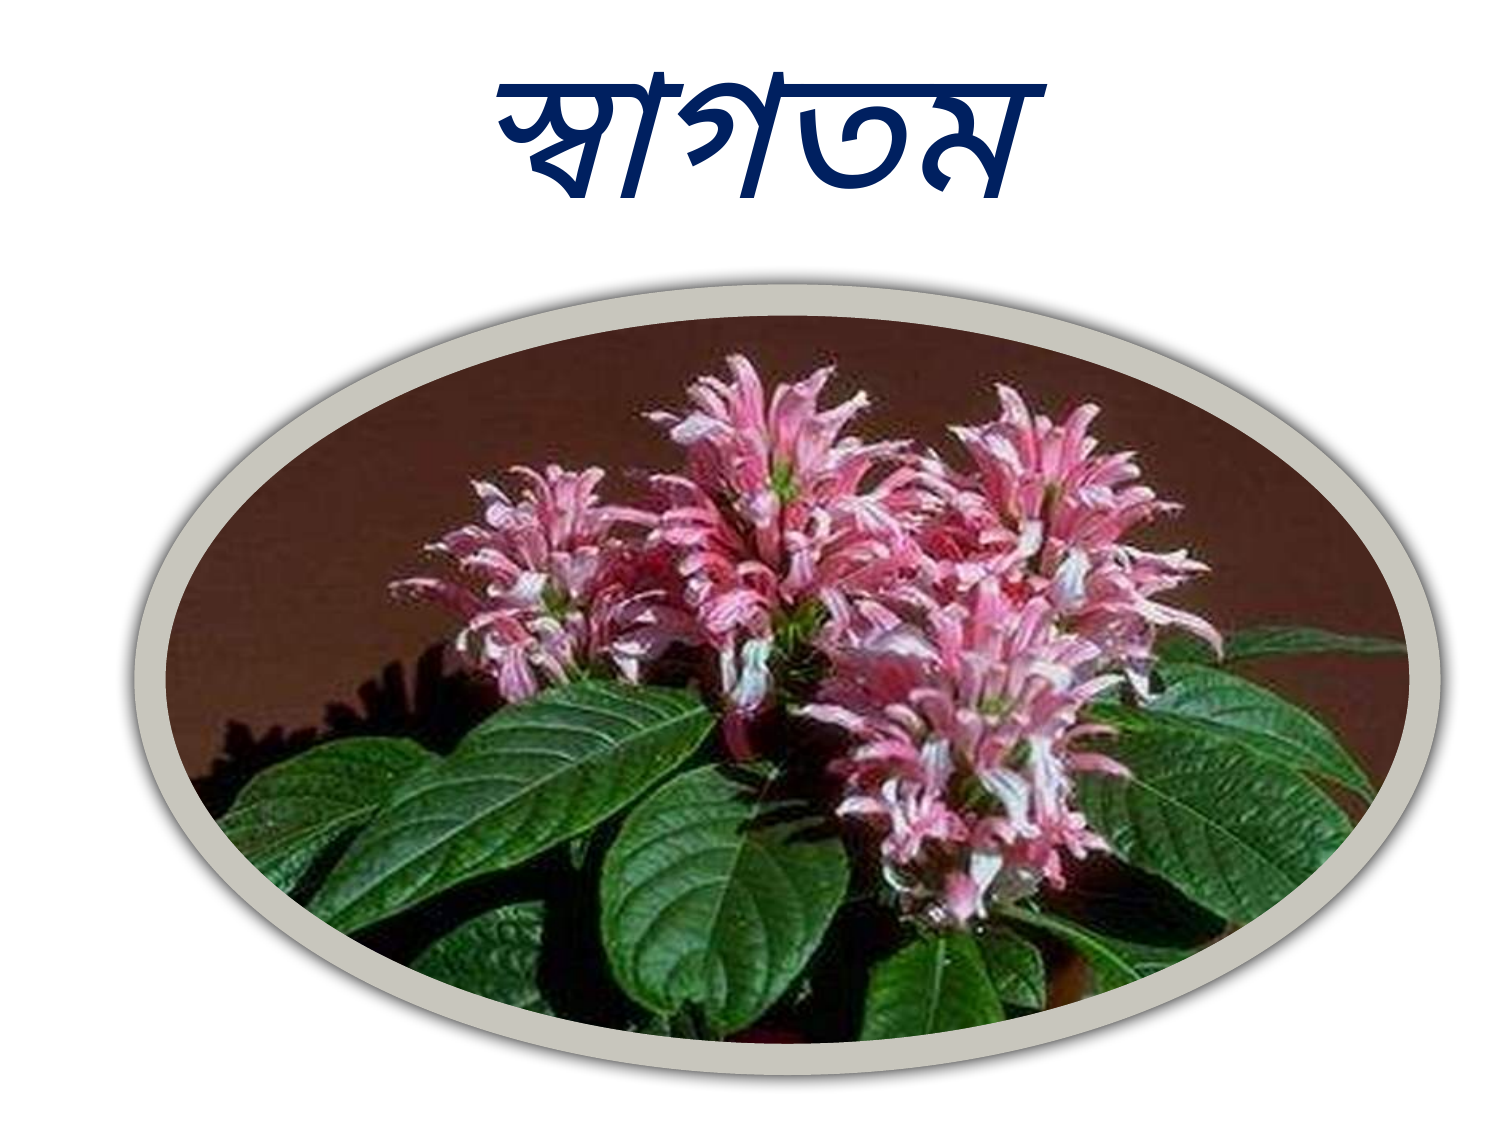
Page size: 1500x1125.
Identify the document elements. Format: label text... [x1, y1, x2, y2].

picture [149, 299, 1426, 1060]
title স্বাগতম [50, 0, 1438, 250]
